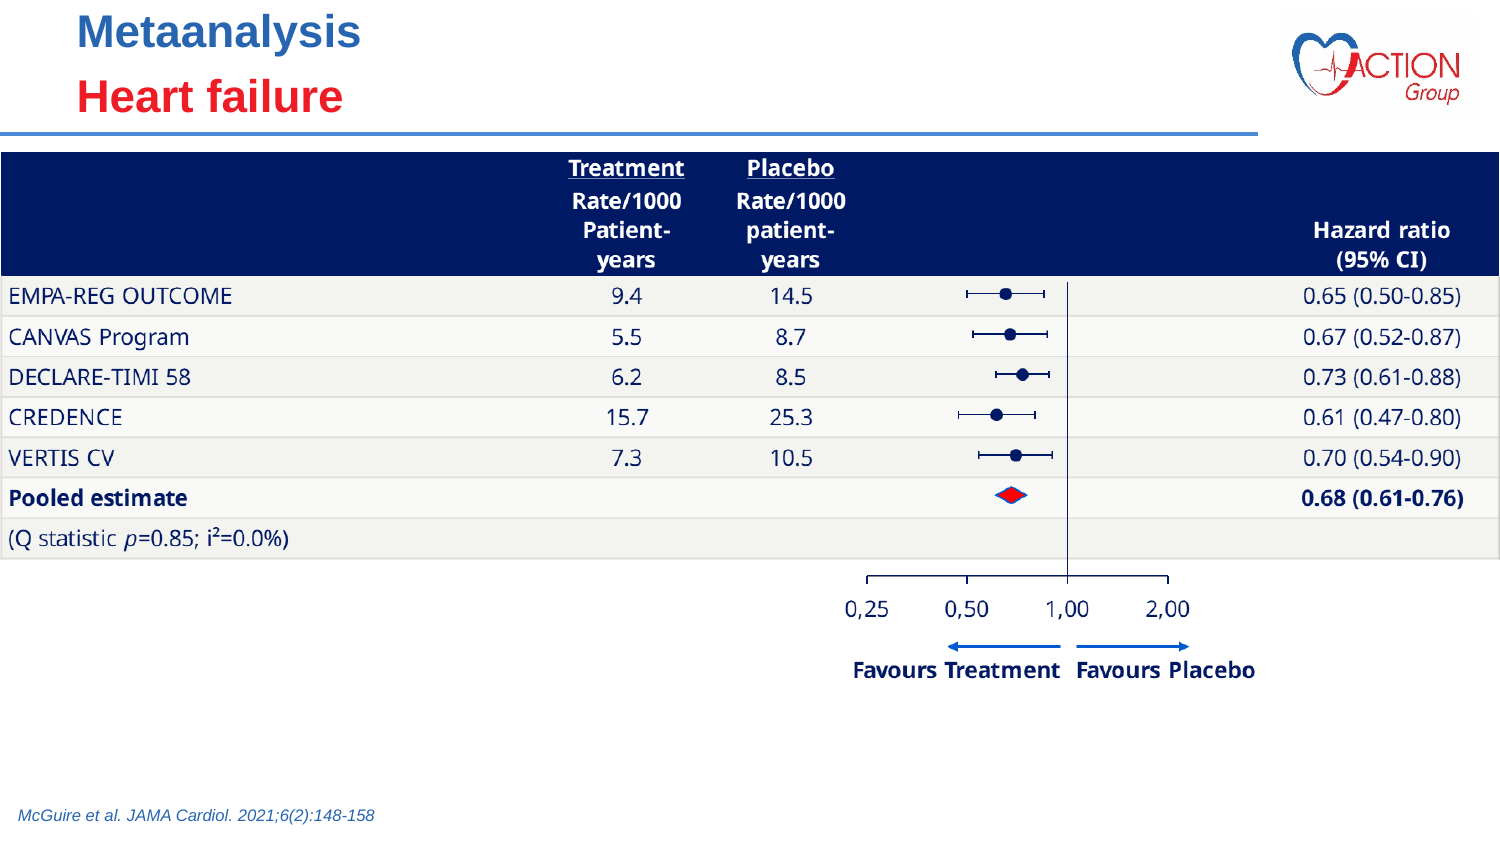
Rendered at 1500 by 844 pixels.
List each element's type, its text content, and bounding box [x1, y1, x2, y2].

picture [0, 147, 1500, 697]
list Metaanalysis Heart failure [76, 26, 1282, 122]
picture [1281, 13, 1477, 122]
